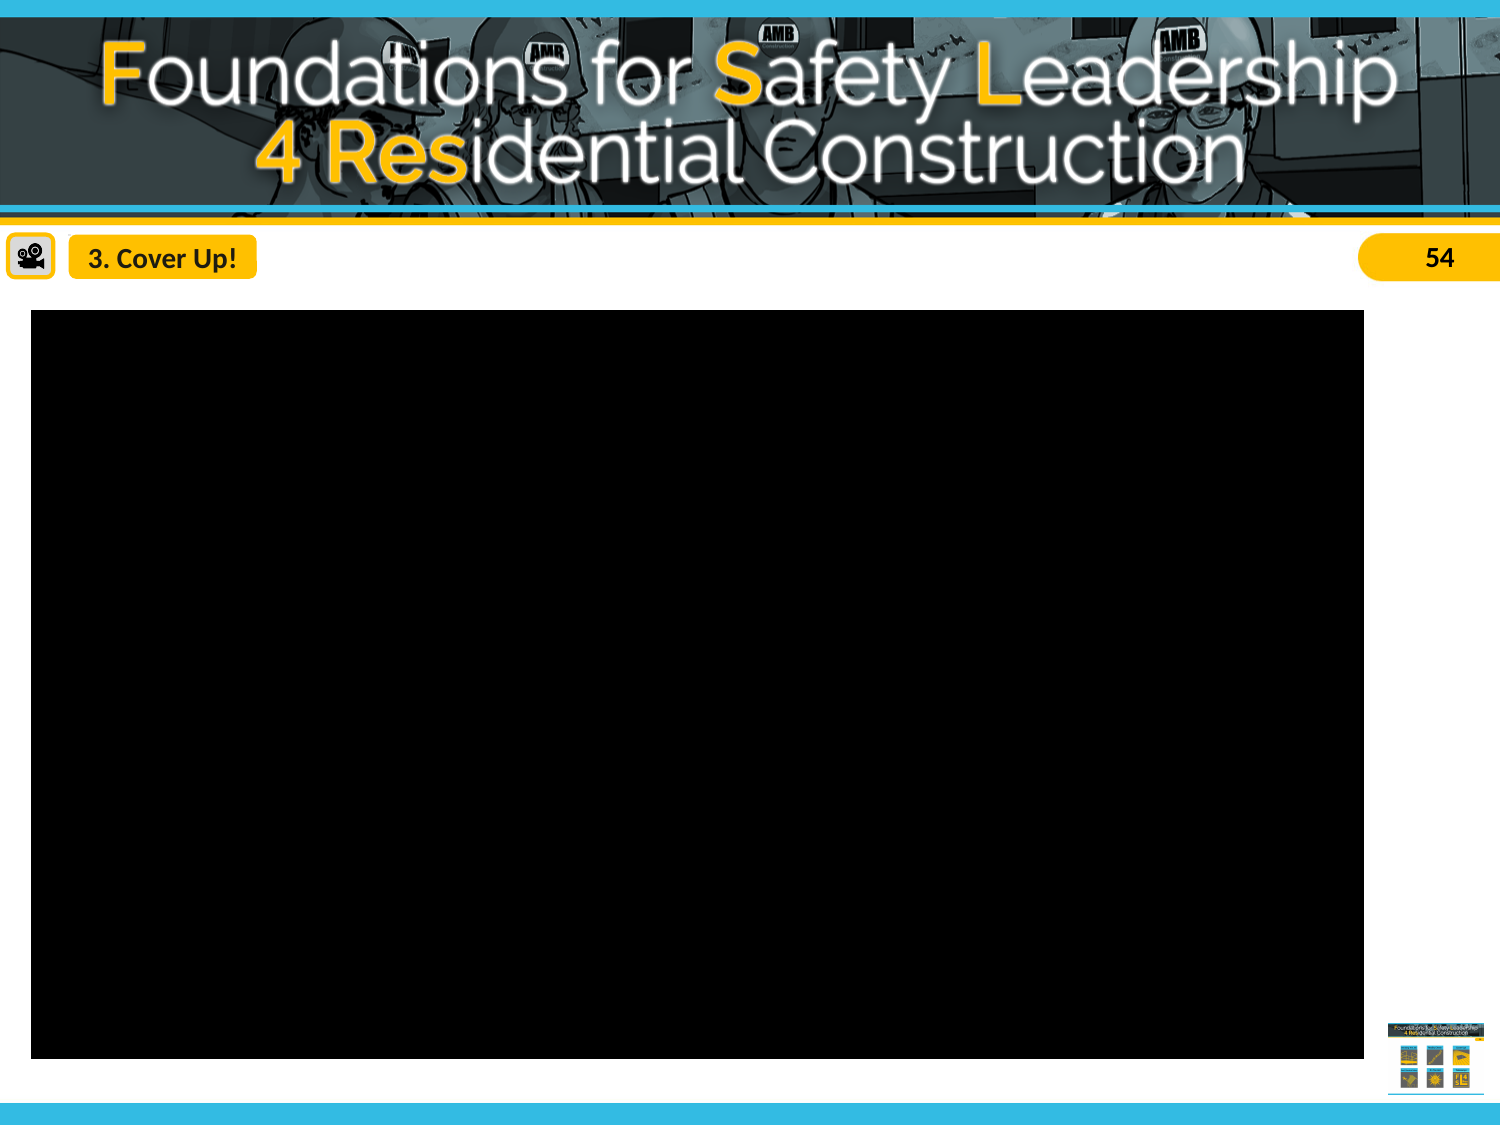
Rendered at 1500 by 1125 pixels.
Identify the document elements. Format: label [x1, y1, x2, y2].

text_box [30, 308, 1365, 1060]
picture [0, 0, 1500, 1125]
text_box [7, 234, 258, 280]
text_box [1386, 1023, 1484, 1095]
